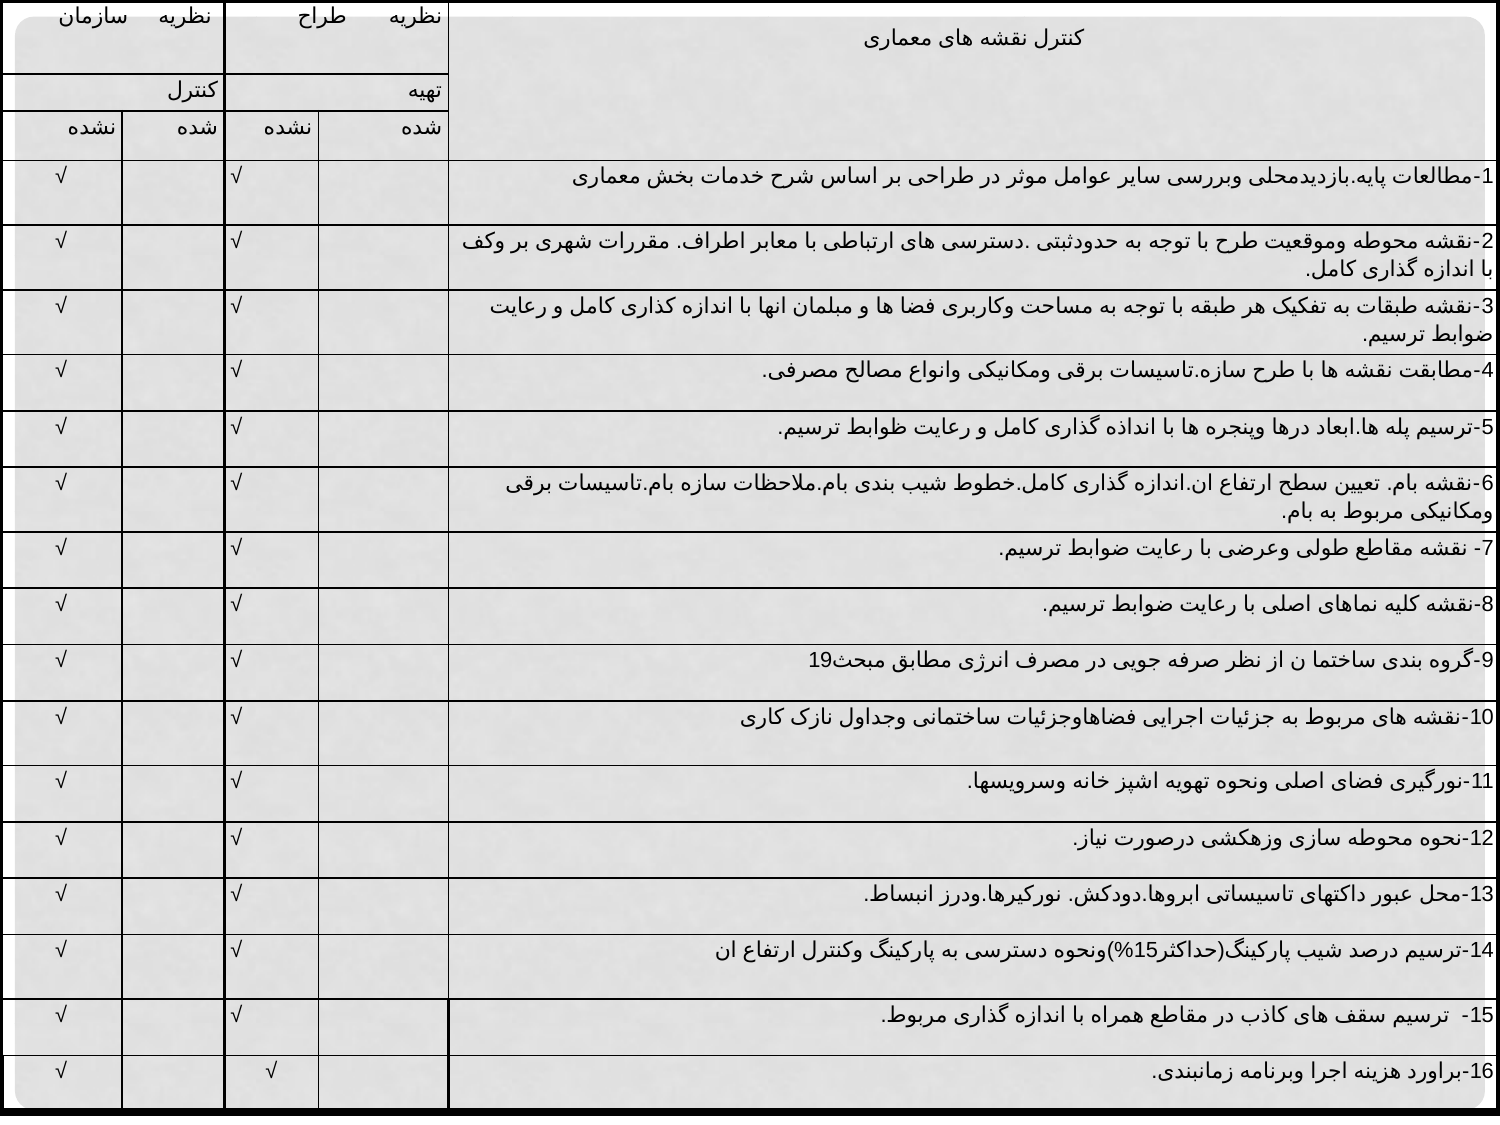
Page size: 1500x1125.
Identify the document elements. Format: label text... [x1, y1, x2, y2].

table_cell 13-محل عبور داکتهای تاسیساتی ابروها.دودکش. نورکیرها.ودرز انبساط. [449, 879, 1496, 934]
table_cell √ [226, 766, 318, 821]
table_cell [123, 1000, 223, 1055]
table_cell [319, 226, 448, 289]
table_cell √ [3, 468, 121, 531]
table_cell √ [226, 1000, 318, 1055]
table_cell [319, 468, 448, 531]
table_cell √ [226, 823, 318, 877]
table_cell 14-ترسیم درصد شیب پارکینگ(حداکثر15%)ونحوه دسترسی به پارکینگ وکنترل ارتفاع ان [449, 935, 1496, 998]
table_cell √ [3, 645, 121, 700]
table_cell [319, 291, 448, 354]
table_cell 1-مطالعات پایه.بازدیدمحلی وبررسی سایر عوامل موثر در طراحی بر اساس شرح خدمات بخش معماری [449, 161, 1496, 224]
table_cell [319, 533, 448, 587]
table_header نظریه طراح [226, 3, 448, 73]
table_cell [123, 355, 223, 410]
table_cell √ [3, 823, 121, 877]
table_cell 4-مطابقت نقشه ها با طرح سازه.تاسیسات برقی ومکانیکی وانواع مصالح مصرفی. [449, 355, 1496, 410]
table_header کنترل نقشه های معماری [449, 3, 1496, 160]
table_cell [123, 935, 223, 998]
table_cell 3-نقشه طبقات به تفکیک هر طبقه با توجه به مساحت وکاربری فضا ها و مبلمان انها با اندازه کذاری کامل و رعایت ضوابط ترسیم. [449, 291, 1496, 354]
table_cell 12-نحوه محوطه سازی وزهکشی درصورت نیاز. [449, 823, 1496, 877]
table_cell [123, 226, 223, 289]
table_cell [123, 645, 223, 700]
table_cell شده [123, 112, 223, 160]
table_cell √ [3, 589, 121, 644]
table_cell 8-نقشه کلیه نماهای اصلی با رعایت ضوابط ترسیم. [449, 589, 1496, 644]
table_cell 10-نقشه های مربوط به جزئیات اجرایی فضاهاوجزئیات ساختمانی وجداول نازک کاری [449, 702, 1496, 765]
table_cell [319, 766, 448, 821]
table_cell [319, 355, 448, 410]
table_cell √ [226, 935, 318, 998]
table_cell √ [3, 702, 121, 765]
table_cell √ [226, 161, 318, 224]
table_cell [123, 412, 223, 466]
table_cell تهیه [226, 75, 448, 110]
table_cell [319, 1056, 447, 1108]
table_cell 9-گروه بندی ساختما ن از نظر صرفه جویی در مصرف انرژی مطابق مبحث19 [449, 645, 1496, 700]
table_cell [123, 291, 223, 354]
table_cell 5-ترسیم پله ها.ابعاد درها وپنجره ها با انداذه گذاری کامل و رعایت ظوابط ترسیم. [449, 412, 1496, 466]
table_cell √ [226, 1056, 318, 1108]
table_cell 2-نقشه محوطه وموقعیت طرح با توجه به حدودثبتی .دسترسی های ارتباطی با معابر اطراف. مقررات شهری بر وکف با اندازه گذاری کامل. [449, 226, 1496, 289]
table_cell [123, 533, 223, 587]
table_header نظریه سازمان [3, 3, 223, 73]
table_cell [123, 589, 223, 644]
table_cell √ [3, 1000, 121, 1055]
table_cell [123, 702, 223, 765]
table_cell کنترل [3, 75, 223, 110]
table_cell [319, 412, 448, 466]
table_cell √ [226, 468, 318, 531]
table_cell [319, 161, 448, 224]
table_cell √ [226, 589, 318, 644]
table_cell √ [3, 766, 121, 821]
table_cell 11-نورگیری فضای اصلی ونحوه تهویه اشپز خانه وسرویسها. [449, 766, 1496, 821]
table_cell 16-براورد هزینه اجرا وبرنامه زمانبندی. [450, 1056, 1496, 1108]
table_cell √ [226, 533, 318, 587]
table_cell √ [226, 702, 318, 765]
table_cell √ [226, 645, 318, 700]
table_cell [123, 468, 223, 531]
table_cell 6-نقشه بام. تعیین سطح ارتفاع ان.اندازه گذاری کامل.خطوط شیب بندی بام.ملاحظات سازه بام.تاسیسات برقی ومکانیکی مربوط به بام. [449, 468, 1496, 531]
table_cell [319, 1000, 447, 1055]
table_cell √ [226, 226, 318, 289]
table_cell √ [226, 412, 318, 466]
table_cell √ [226, 291, 318, 354]
table_cell √ [3, 533, 121, 587]
table_cell [123, 766, 223, 821]
table_cell [123, 161, 223, 224]
table_cell √ [3, 355, 121, 410]
table_cell 15- ترسیم سقف های کاذب در مقاطع همراه با اندازه گذاری مربوط. [450, 1000, 1496, 1055]
table_cell √ [226, 879, 318, 934]
table_cell √ [3, 291, 121, 354]
table_cell 7- نقشه مقاطع طولی وعرضی با رعایت ضوابط ترسیم. [449, 533, 1496, 587]
table_cell [123, 879, 223, 934]
table_cell √ [3, 226, 121, 289]
table_cell [123, 1056, 223, 1108]
table_cell √ [4, 1056, 121, 1108]
table_cell [319, 645, 448, 700]
table_cell [319, 589, 448, 644]
table_cell شده [319, 112, 448, 160]
table_cell √ [226, 355, 318, 410]
table_cell √ [3, 879, 121, 934]
table_cell √ [3, 412, 121, 466]
table_cell نشده [226, 112, 318, 160]
table_cell [319, 823, 448, 877]
table_cell [319, 879, 448, 934]
table_cell √ [3, 161, 121, 224]
table_cell [319, 935, 448, 998]
table_cell [123, 823, 223, 877]
table_cell نشده [3, 112, 121, 160]
table_cell [319, 702, 448, 765]
table_cell √ [3, 935, 121, 998]
